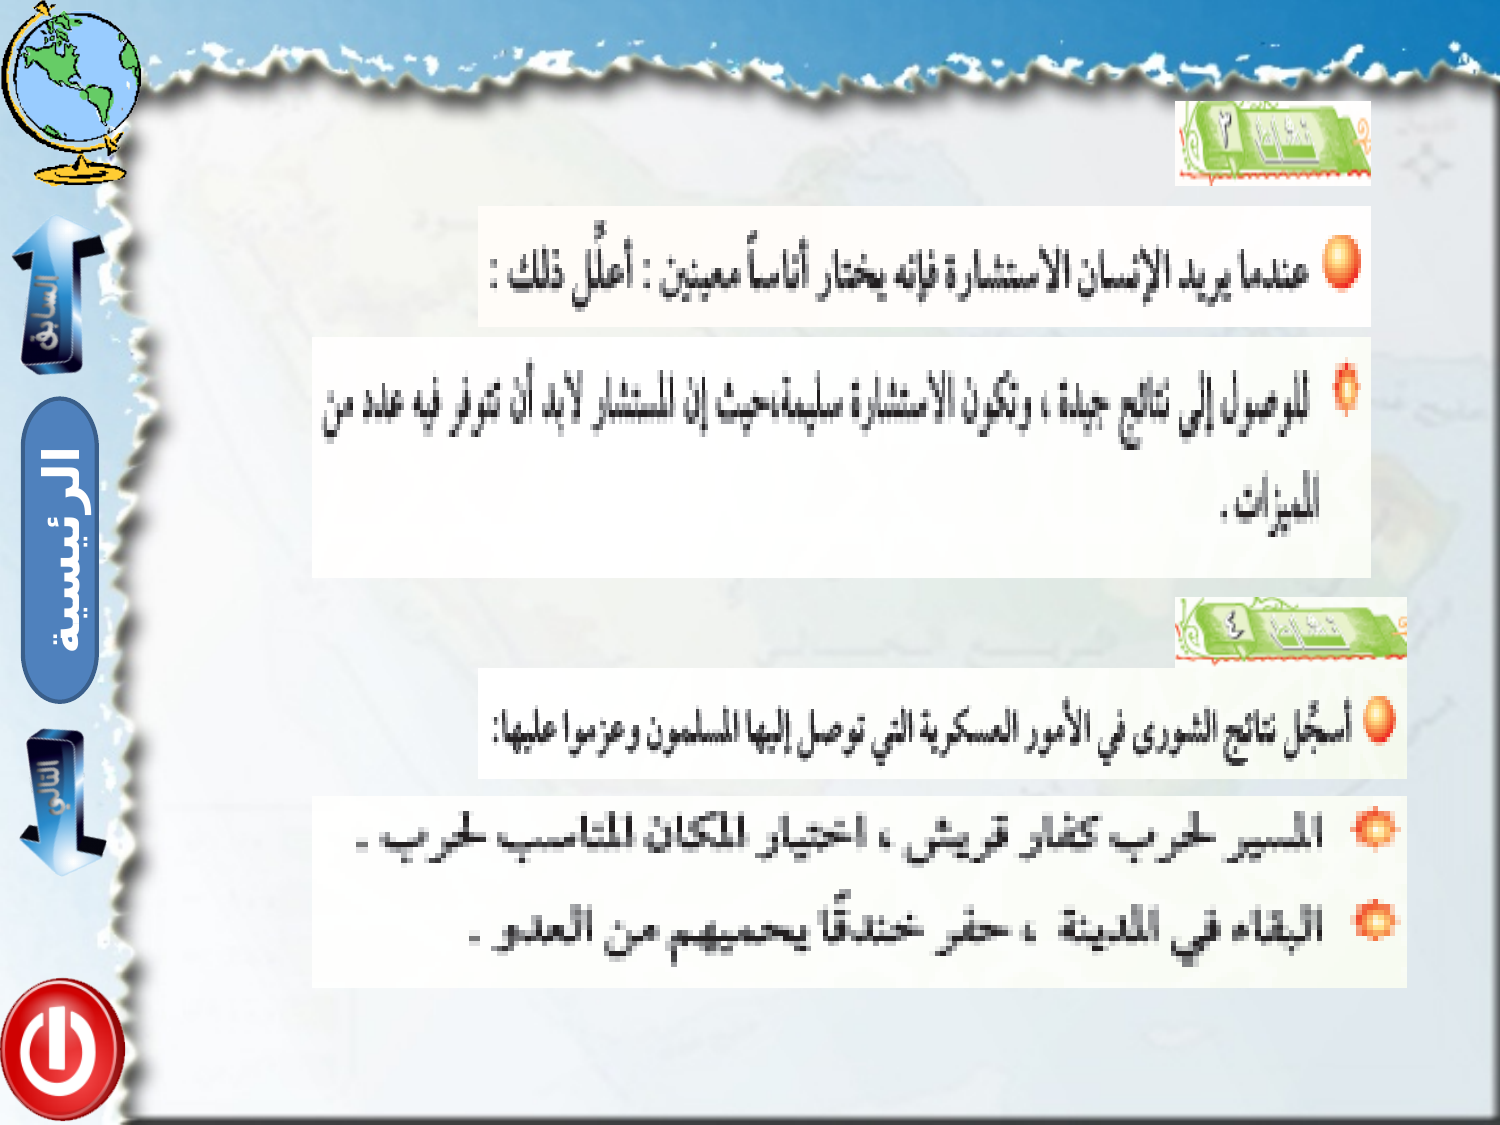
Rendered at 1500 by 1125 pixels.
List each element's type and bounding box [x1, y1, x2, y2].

picture [0, 0, 1500, 1125]
text_box [0, 187, 141, 1125]
